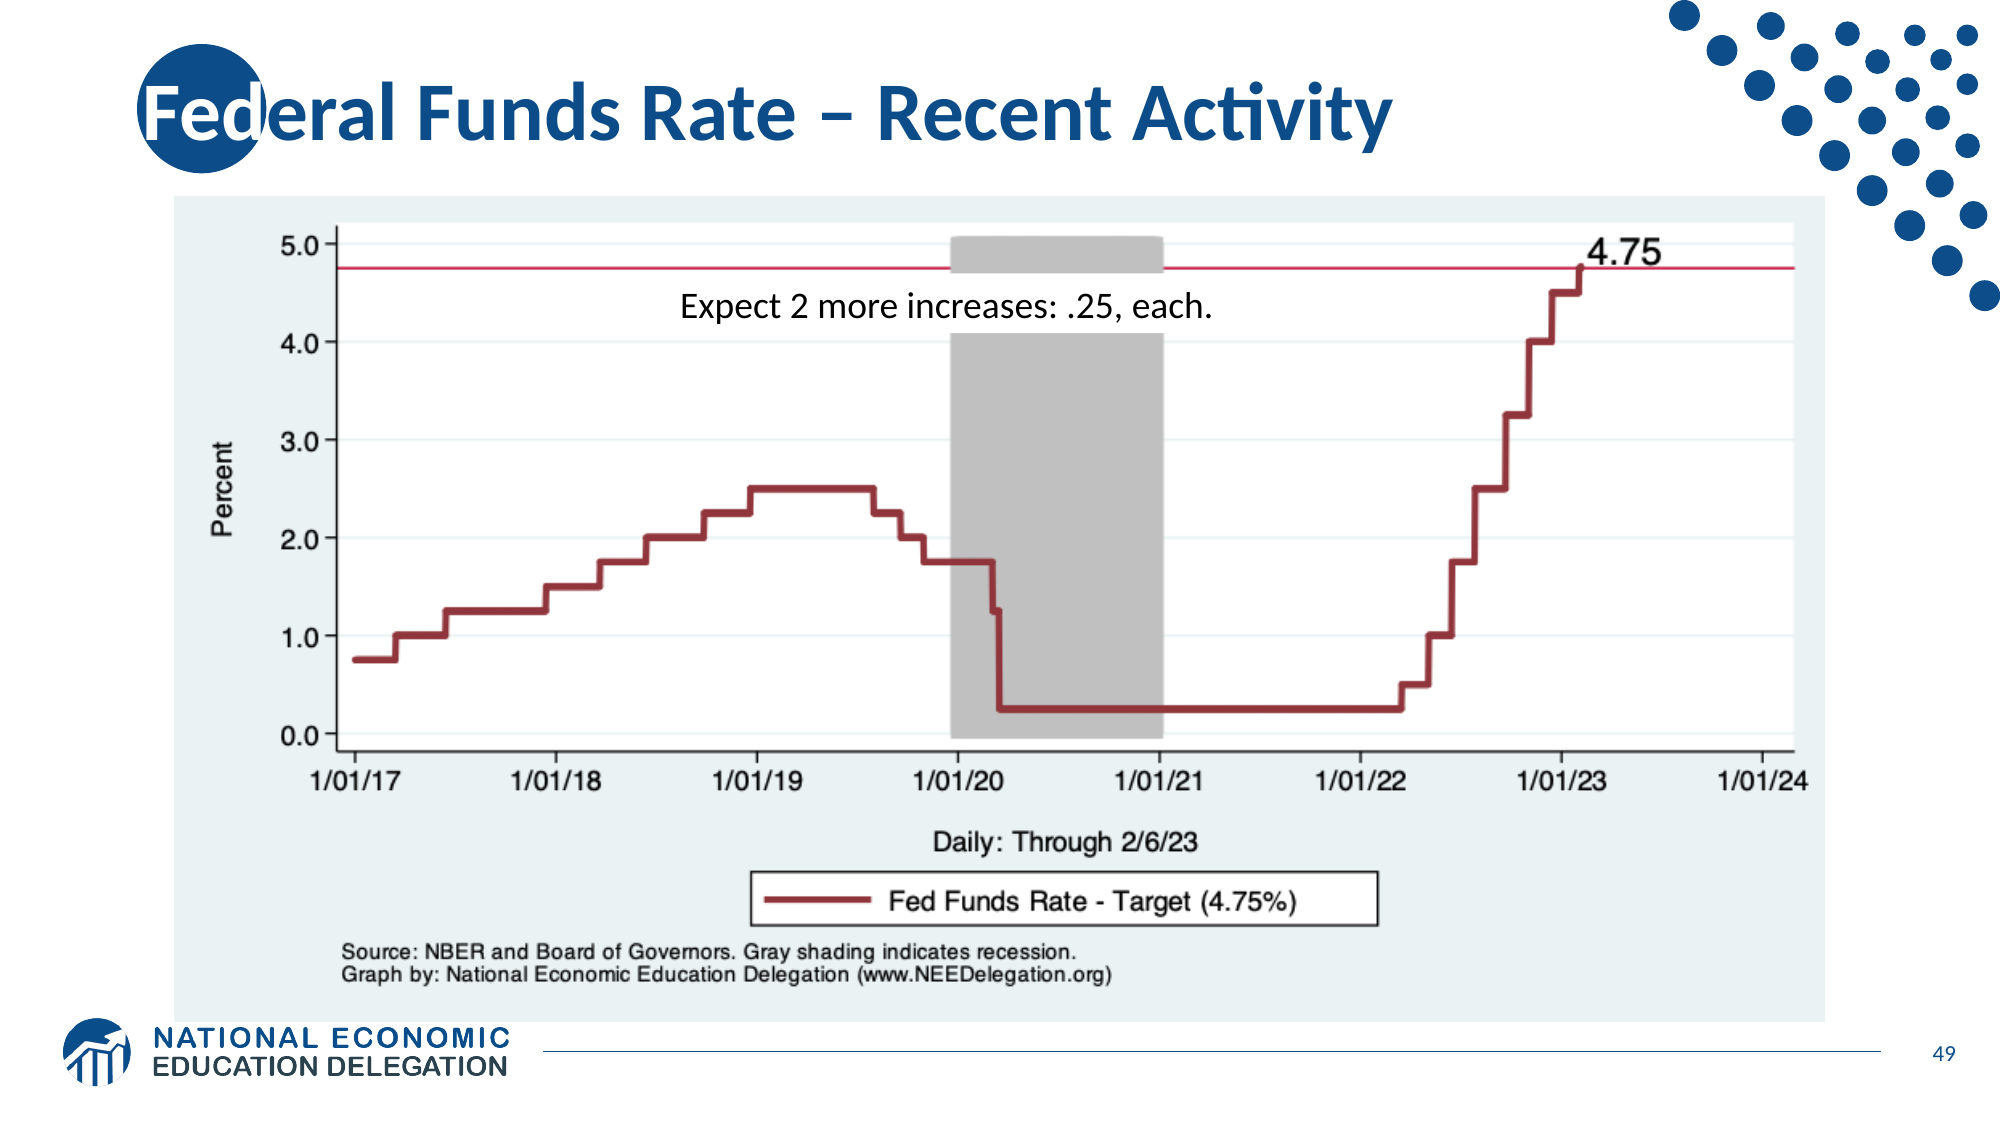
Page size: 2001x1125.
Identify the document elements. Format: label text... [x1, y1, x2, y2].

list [174, 196, 1825, 1022]
title Federal Funds Rate – Recent Activity [127, 4, 1853, 223]
slide_number 49 [1521, 1022, 1972, 1082]
picture [55, 1013, 520, 1091]
